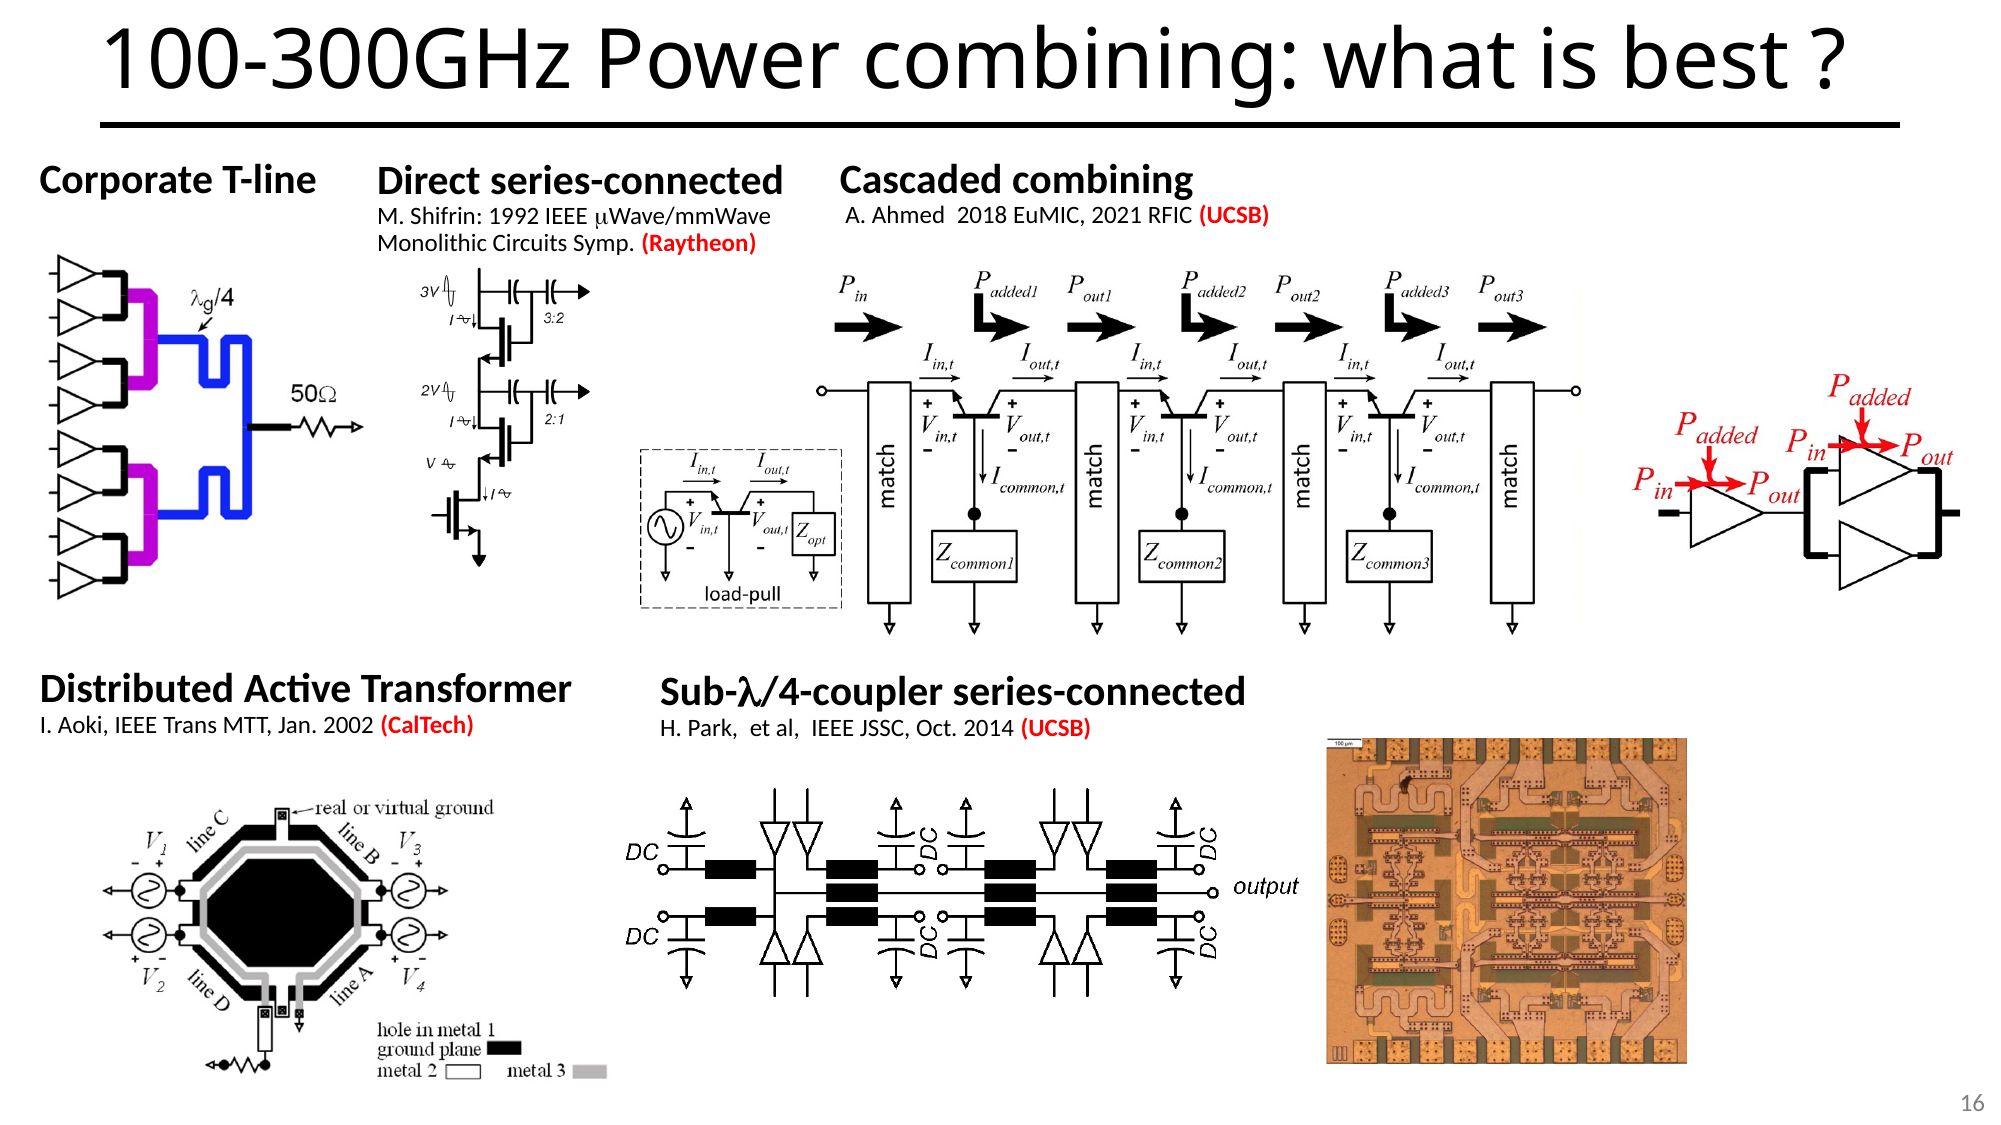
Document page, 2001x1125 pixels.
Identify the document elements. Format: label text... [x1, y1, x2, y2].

picture [622, 788, 1301, 997]
picture [24, 237, 366, 621]
picture [1629, 362, 1963, 592]
text_box Distributed Active Transformer I. Aoki, IEEE Trans MTT, Jan. 2002 (CalTech) [24, 659, 615, 747]
text_box Sub-l/4-coupler series-connected H. Park, et al, IEEE JSSC, Oct. 2014 (UCSB) [645, 662, 1300, 750]
text_box Direct series-connected M. Shifrin: 1992 IEEE mWave/mmWave Monolithic Circuits Symp. (Raytheon) [362, 150, 902, 265]
picture [640, 262, 1582, 636]
picture [86, 797, 615, 1088]
picture [419, 266, 590, 568]
text_box Cascaded combining A. Ahmed 2018 EuMIC, 2021 RFIC (UCSB) [824, 149, 1364, 237]
text_box Corporate T-line [24, 149, 417, 210]
picture [1324, 737, 1691, 1069]
title 100-300GHz Power combining: what is best ? [99, 12, 1913, 113]
